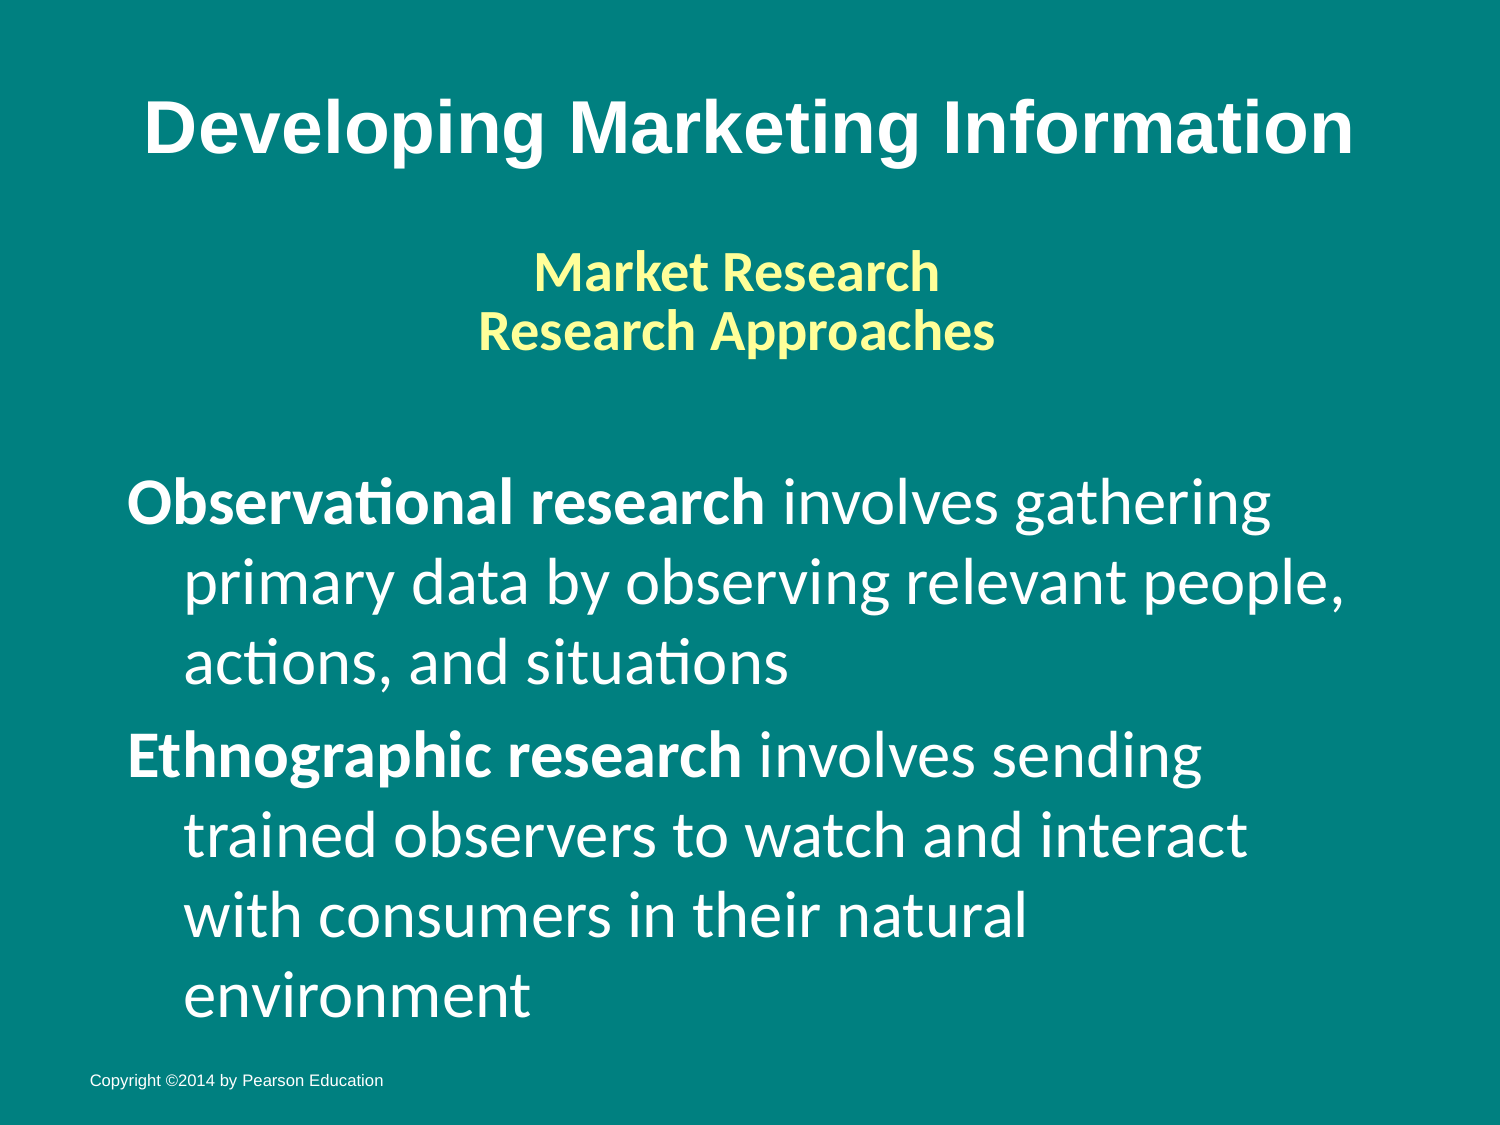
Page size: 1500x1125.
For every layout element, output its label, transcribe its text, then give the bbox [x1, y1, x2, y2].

list Market Research Research Approaches [149, 237, 1326, 301]
text_box Copyright ©2014 by Pearson Education [74, 1062, 825, 1098]
list Observational research involves gathering primary data by observing relevant people, actions, and situations Ethnographic research involves sending trained observers to watch and interact with consumers in their natural environment [112, 449, 1388, 1125]
title Developing Marketing Information [112, 37, 1388, 226]
